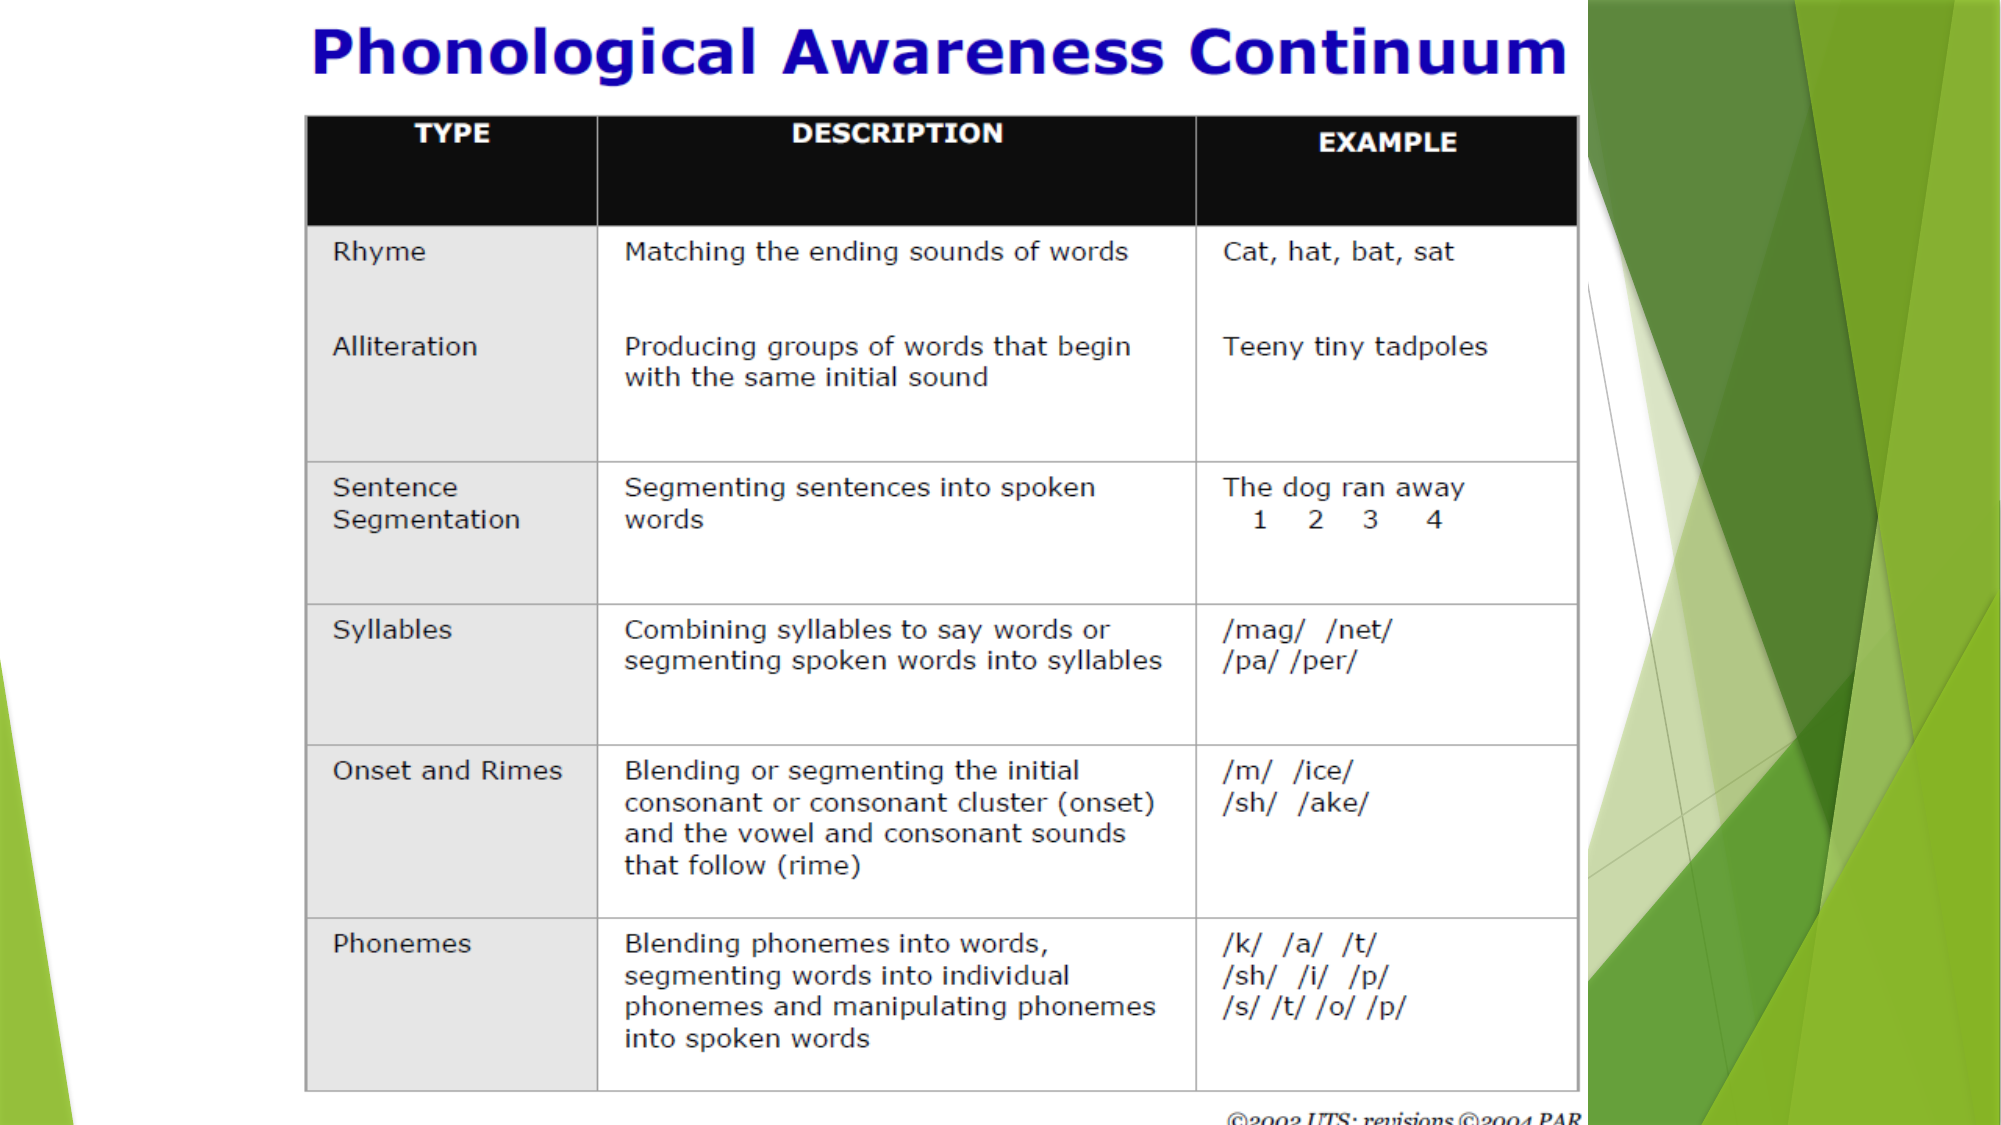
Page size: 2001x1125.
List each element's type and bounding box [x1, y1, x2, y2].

picture [299, 0, 1588, 1125]
